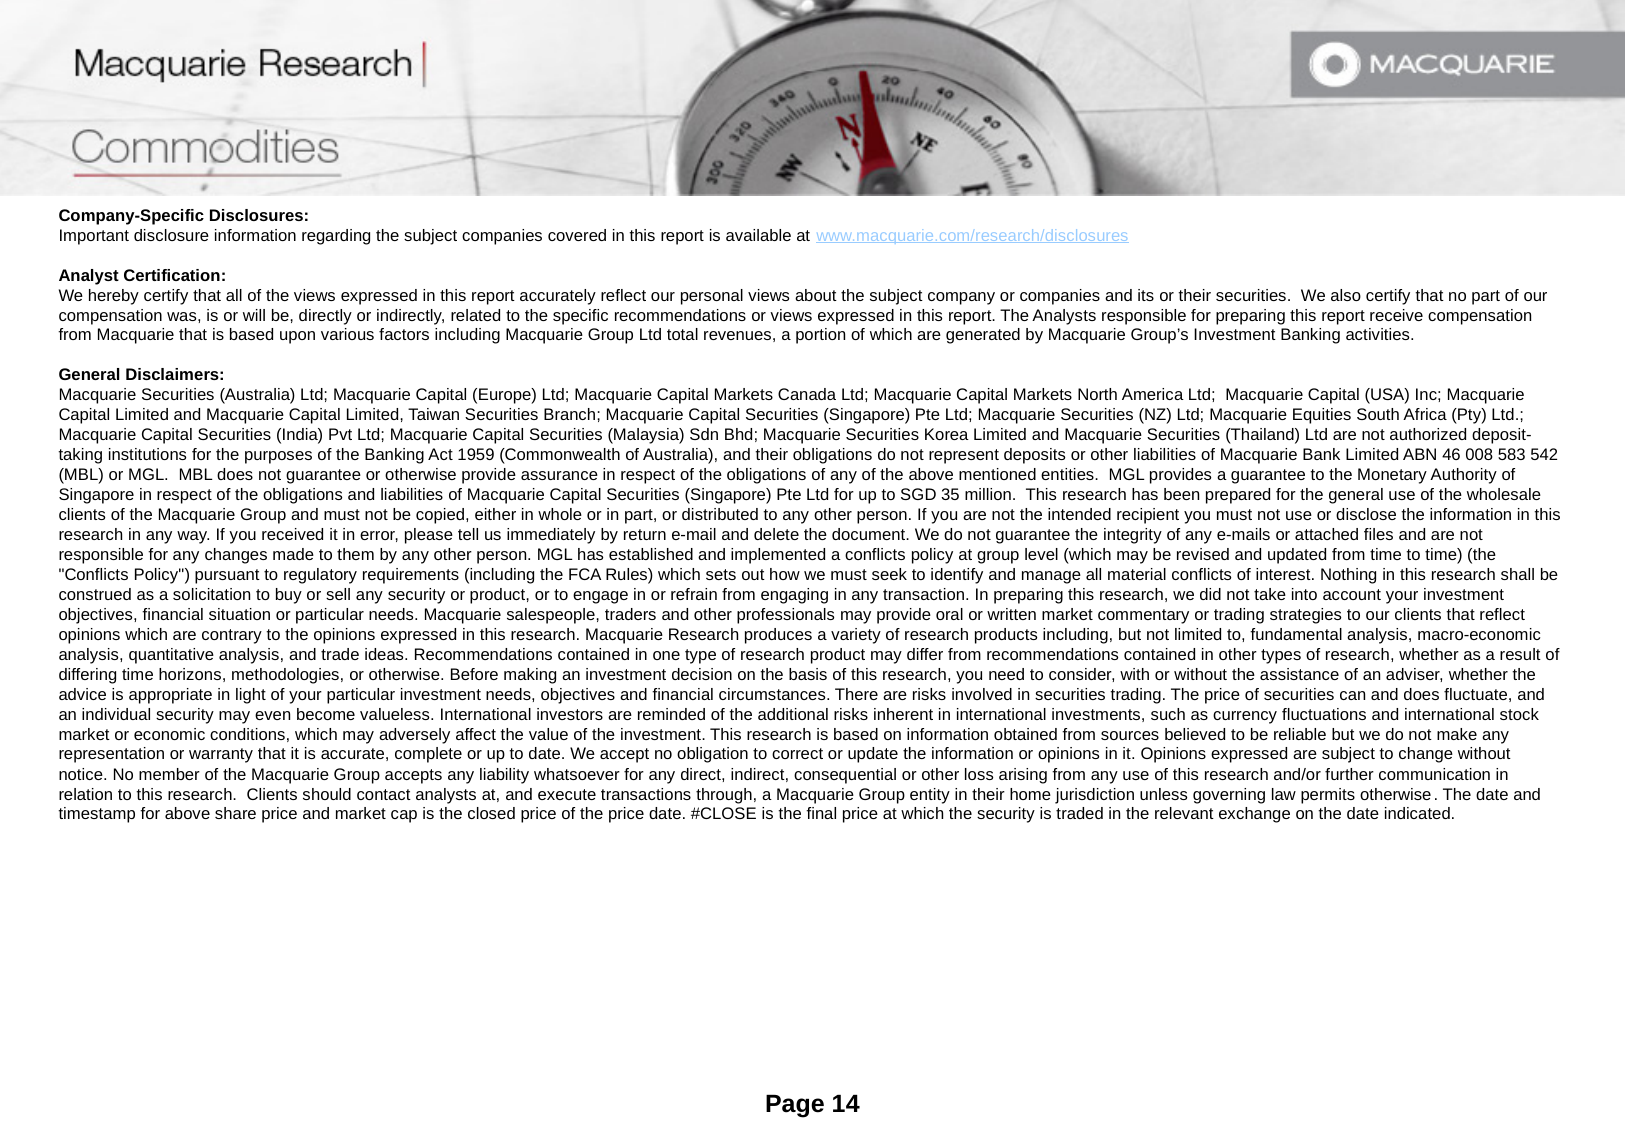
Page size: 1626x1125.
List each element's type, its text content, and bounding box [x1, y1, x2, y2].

picture [0, 0, 1625, 196]
text_box Company-Specific Disclosures: Important disclosure information regarding the subject companies covered in this report is available at www.macquarie.com/research/disclosures Analyst Certification: We hereby certify that all of the views expressed in this report accurately reflect our personal views about the subject company or companies and its or their securities. We also certify that no part of our compensation was, is or will be, directly or indirectly, related to the specific recommendations or views expressed in this report. The Analysts responsible for preparing this report receive compensation from Macquarie that is based upon various factors including Macquarie Group Ltd total revenues, a portion of which are generated by Macquarie Group’s Investment Banking activities. General Disclaimers: Macquarie Securities (Australia) Ltd; Macquarie Capital (Europe) Ltd; Macquarie Capital Markets Canada Ltd; Macquarie Capital Markets North America Ltd; Macquarie Capital (USA) Inc; Macquarie Capital Limited and Macquarie Capital Limited, Taiwan Securities Branch; Macquarie Capital Securities (Singapore) Pte Ltd; Macquarie Securities (NZ) Ltd; Macquarie Equities South Africa (Pty) Ltd.; Macquarie Capital Securities (India) Pvt Ltd; Macquarie Capital Securities (Malaysia) Sdn Bhd; Macquarie Securities Korea Limited and Macquarie Securities (Thailand) Ltd are not authorized deposit-taking institutions for the purposes of the Banking Act 1959 (Commonwealth of Australia), and their obligations do not represent deposits or other liabilities of Macquarie Bank Limited ABN 46 008 583 542 (MBL) or MGL. MBL does not guarantee or otherwise provide assurance in respect of the obligations of any of the above mentioned entities. MGL provides a guarantee to the Monetary Authority of Singapore in respect of the obligations and liabilities of Macquarie Capital Securities (Singapore) Pte Ltd for up to SGD 35 million. This research has been prepared for the general use of the wholesale clients of the Macquarie Group and must not be copied, either in whole or in part, or distributed to any other person. If you are not the intended recipient you must not use or disclose the information in this research in any way. If you received it in error, please tell us immediately by return e-mail and delete the document. We do not guarantee the integrity of any e-mails or attached files and are not responsible for any changes made to them by any other person. MGL has established and implemented a conflicts policy at group level (which may be revised and updated from time to time) (the "Conflicts Policy") pursuant to regulatory requirements (including the FCA Rules) which sets out how we must seek to identify and manage all material conflicts of interest. Nothing in this research shall be construed as a solicitation to buy or sell any security or product, or to engage in or refrain from engaging in any transaction. In preparing this research, we did not take into account your investment objectives, financial situation or particular needs. Macquarie salespeople, traders and other professionals may provide oral or written market commentary or trading strategies to our clients that reflect opinions which are contrary to the opinions expressed in this research. Macquarie Research produces a variety of research products including, but not limited to, fundamental analysis, macro-economic analysis, quantitative analysis, and trade ideas. Recommendations contained in one type of research product may differ from recommendations contained in other types of research, whether as a result of differing time horizons, methodologies, or otherwise. Before making an investment decision on the basis of this research, you need to consider, with or without the assistance of an adviser, whether the advice is appropriate in light of your particular investment needs, objectives and financial circumstances. There are risks involved in securities trading. The price of securities can and does fluctuate, and an individual security may even become valueless. International investors are reminded of the additional risks inherent in international investments, such as currency fluctuations and international stock market or economic conditions, which may adversely affect the value of the investment. This research is based on information obtained from sources believed to be reliable but we do not make any representation or warranty that it is accurate, complete or up to date. We accept no obligation to correct or update the information or opinions in it. Opinions expressed are subject to change without notice. No member of the Macquarie Group accepts any liability whatsoever for any direct, indirect, consequential or other loss arising from any use of this research and/or further communication in relation to this research. Clients should contact analysts at, and execute transactions through, a Macquarie Group entity in their home jurisdiction unless governing law permits otherwise. The date and timestamp for above share price and market cap is the closed price of the price date. #CLOSE is the final price at which the security is traded in the relevant exchange on the date indicated. [45, 198, 1578, 830]
footer Page 14 [0, 1083, 1625, 1122]
